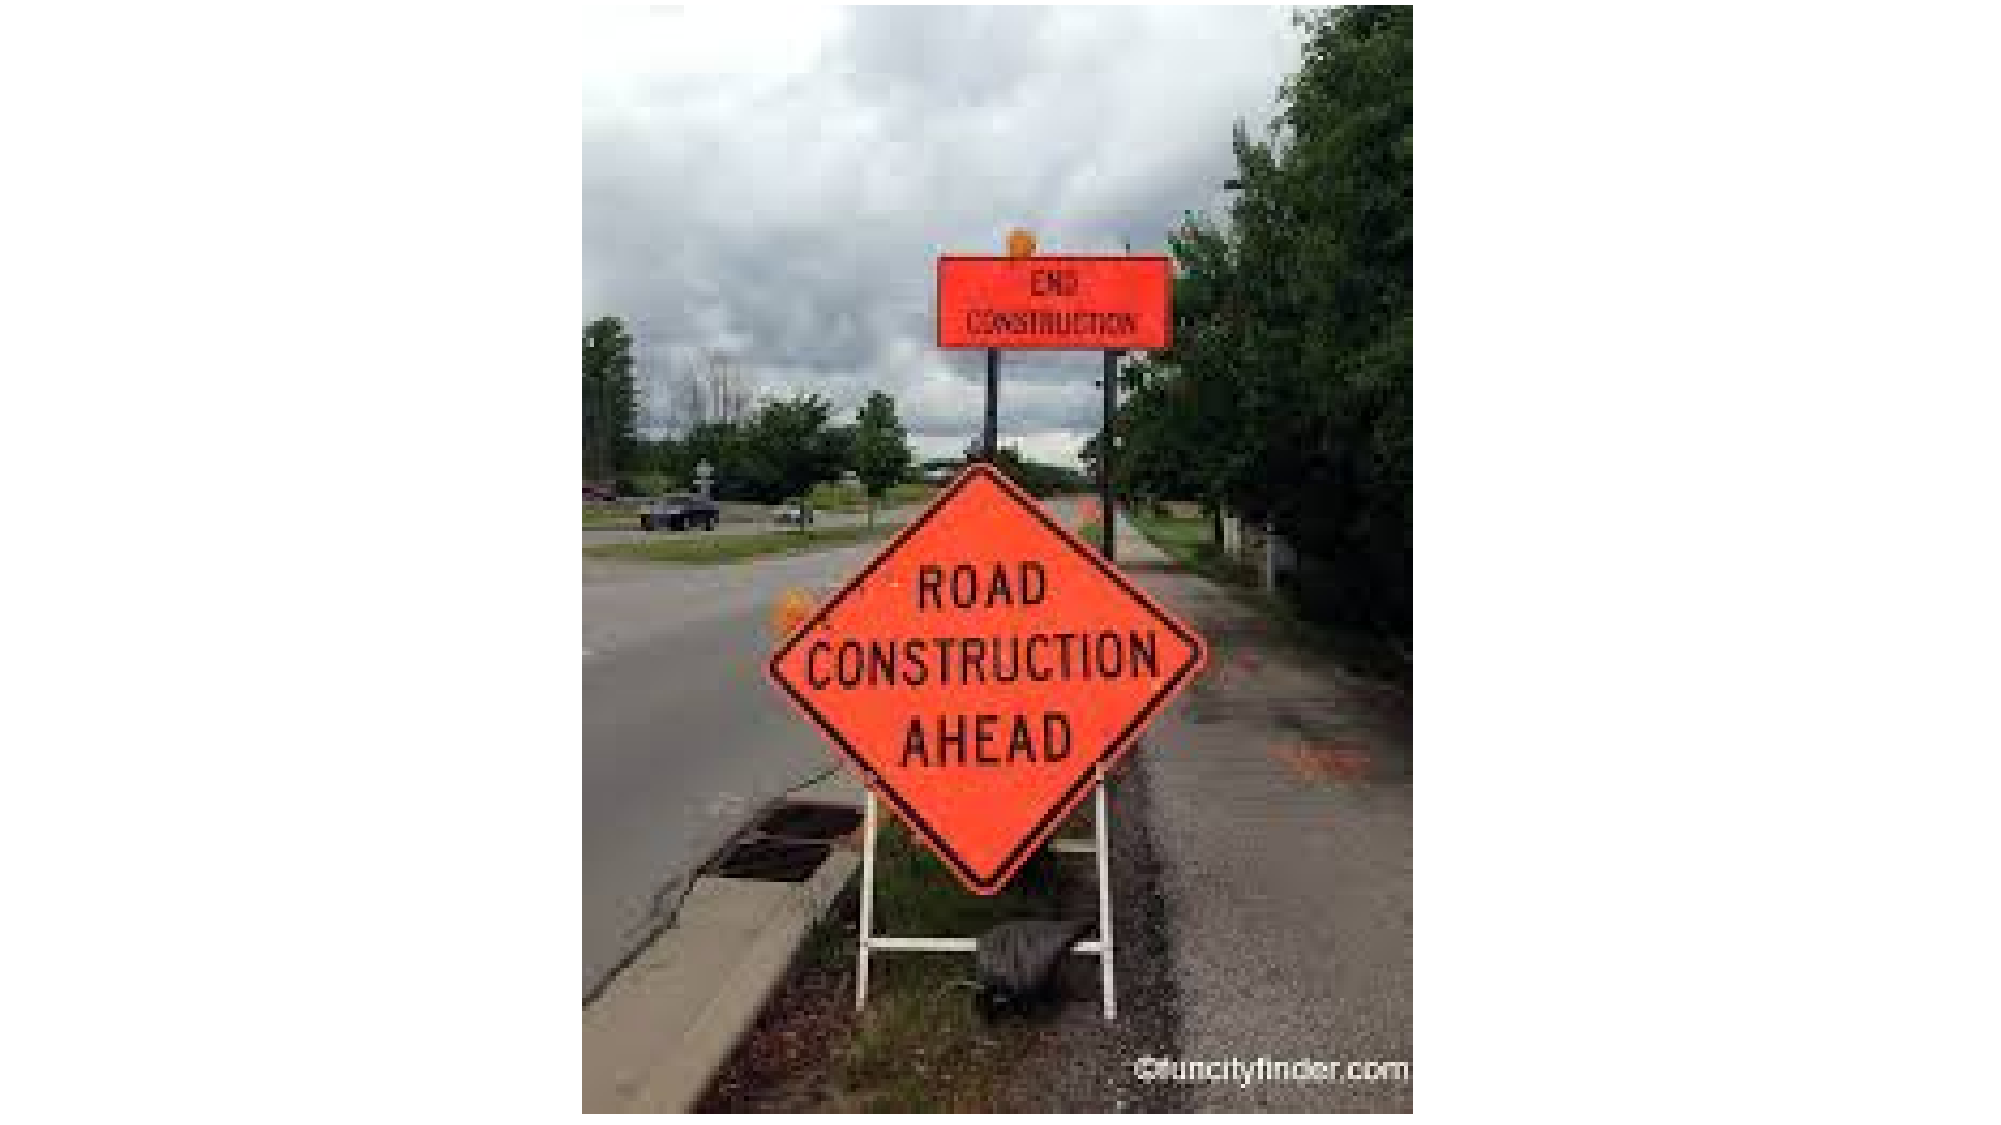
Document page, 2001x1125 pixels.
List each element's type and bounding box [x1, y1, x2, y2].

picture [582, 5, 1413, 1114]
